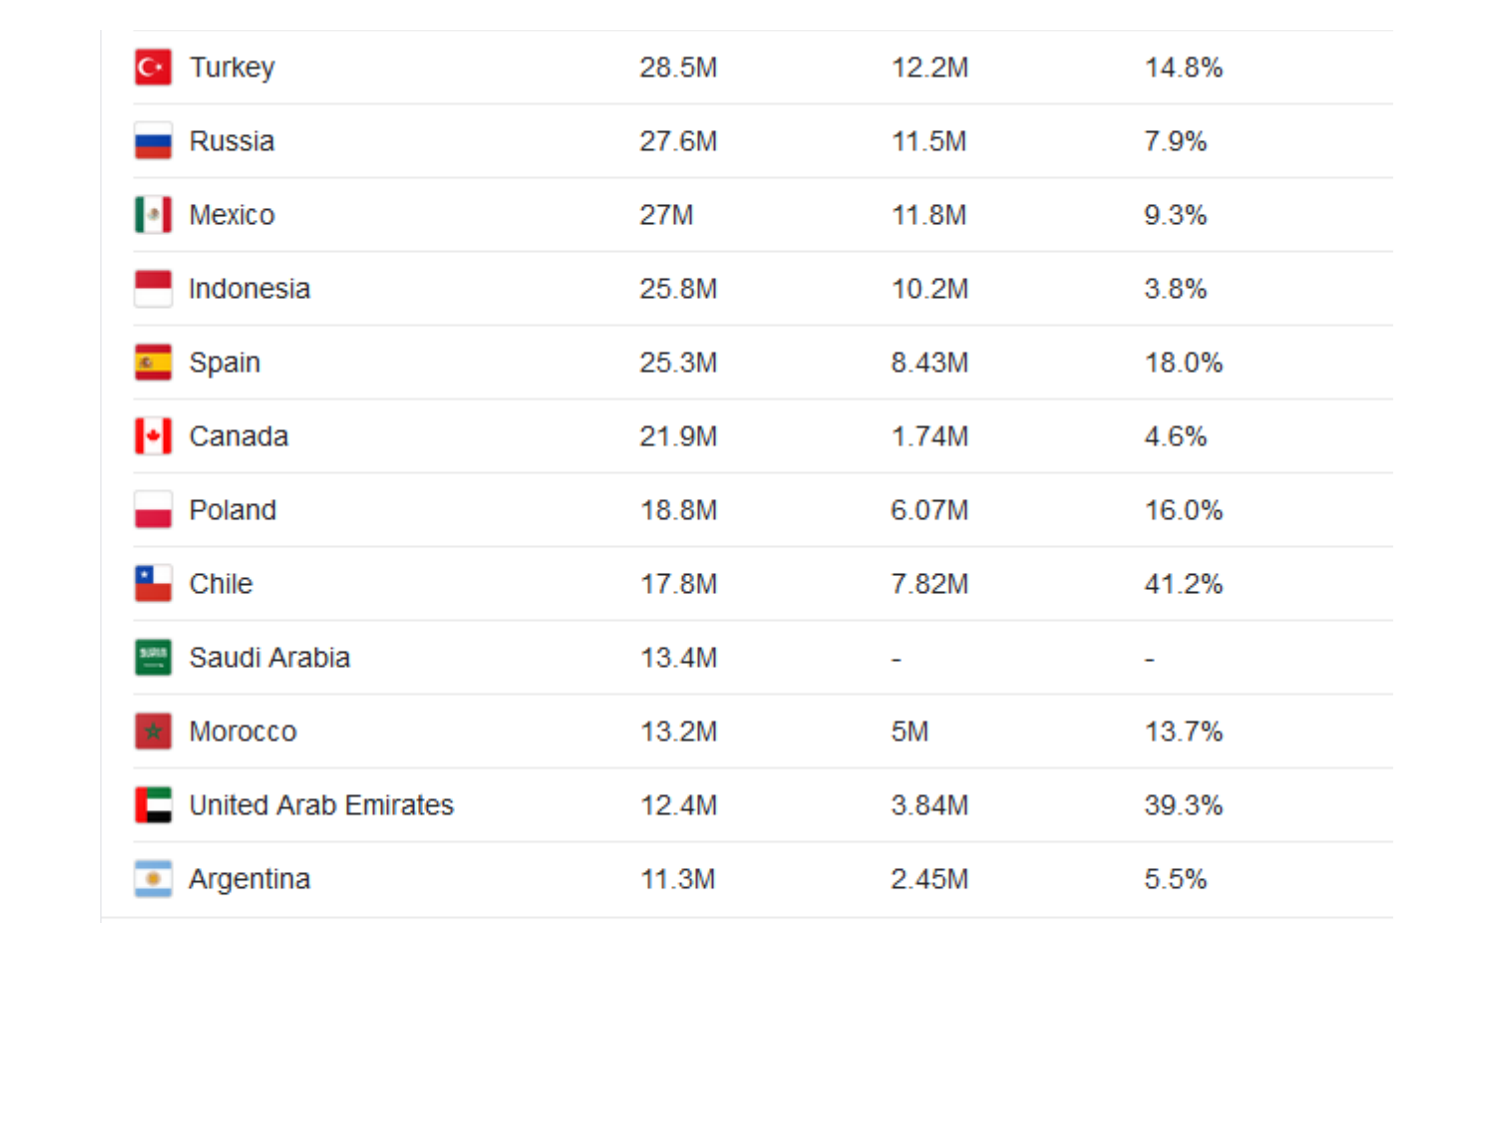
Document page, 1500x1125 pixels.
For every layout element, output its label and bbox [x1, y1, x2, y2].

list [100, 30, 1394, 923]
